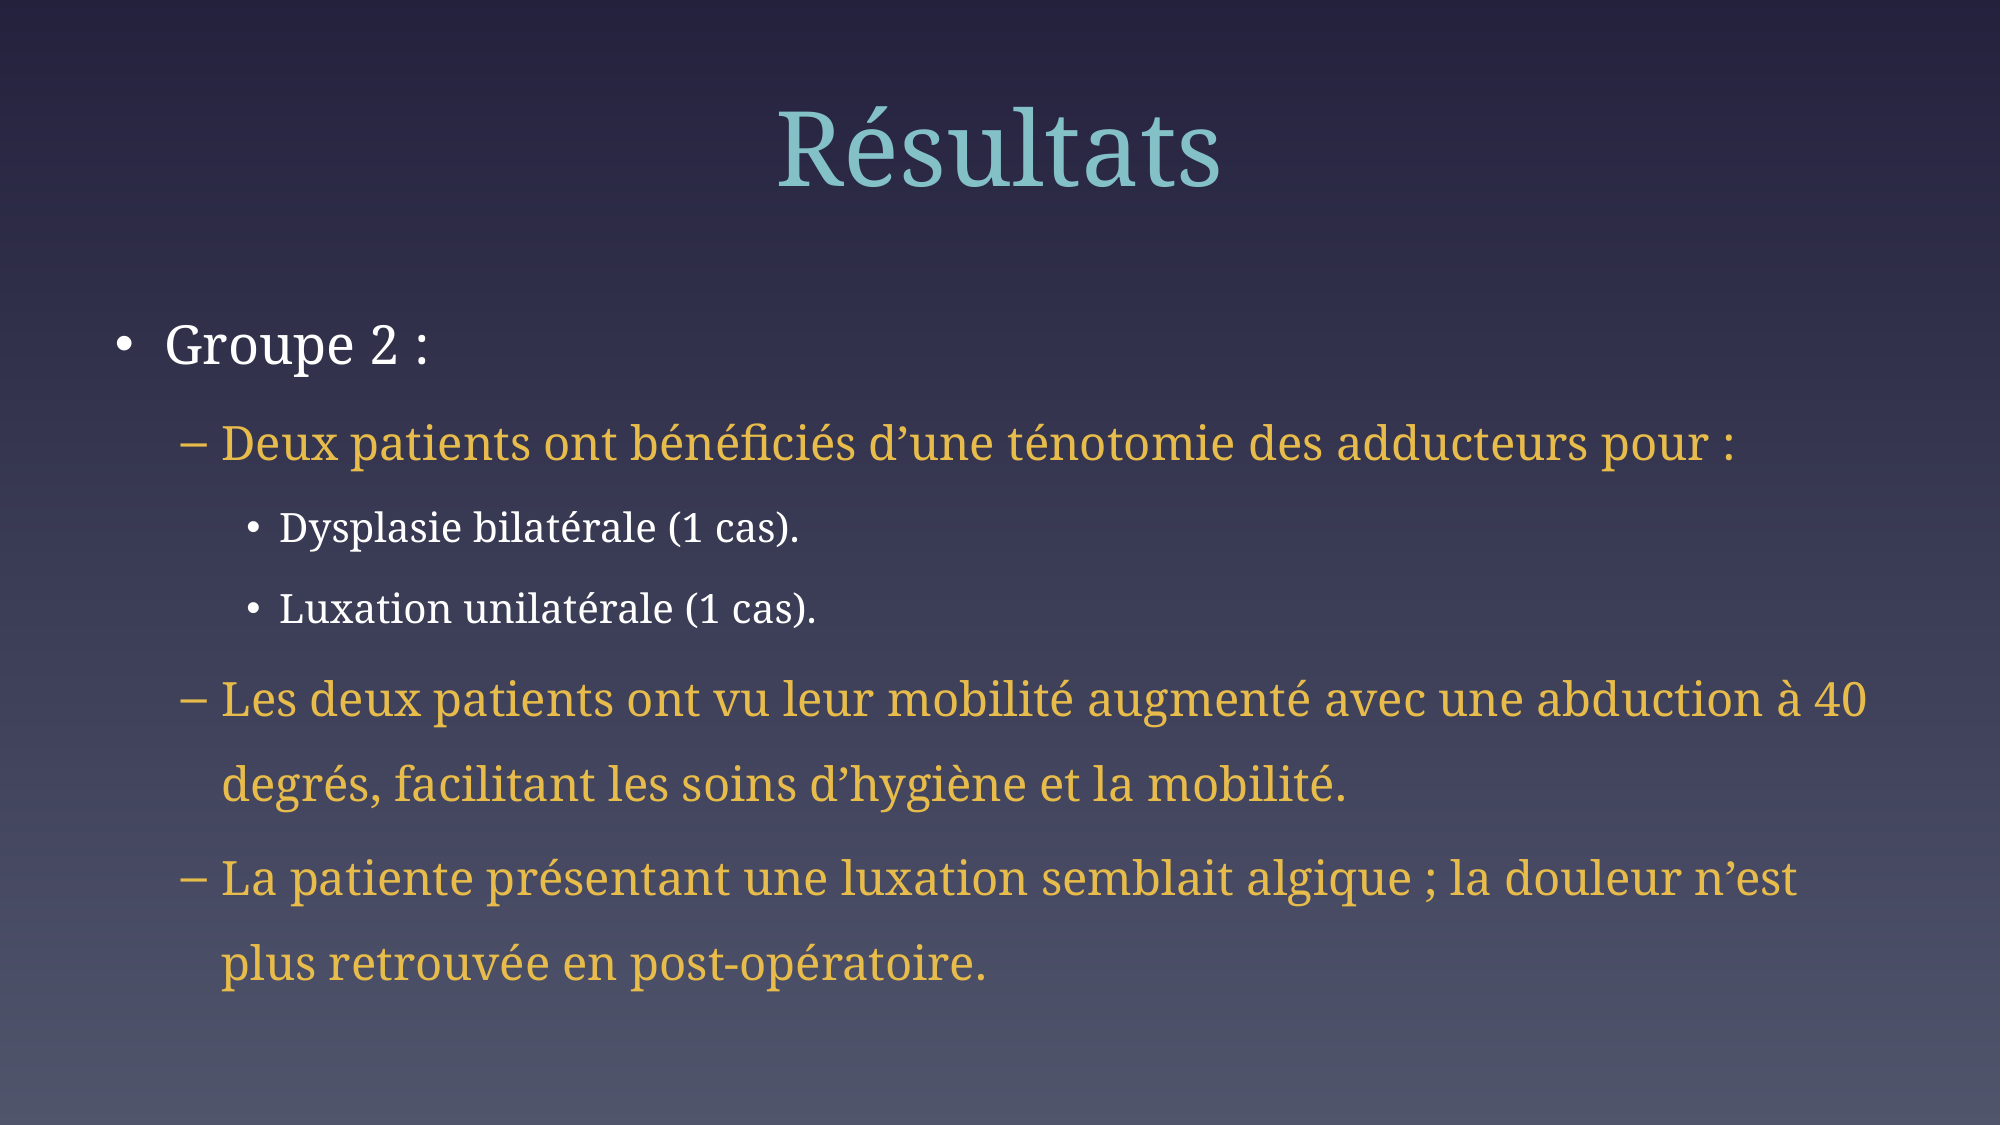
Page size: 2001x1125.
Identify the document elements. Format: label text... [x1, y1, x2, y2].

title Résultats [99, 75, 1900, 262]
list Groupe 2 : Deux patients ont bénéficiés d’une ténotomie des adducteurs pour : Dysplasie bilatérale (1 cas). Luxation unilatérale (1 cas). Les deux patients ont vu leur mobilité augmenté avec une abduction à 40 degrés, facilitant les soins d’hygiène et la mobilité. La patiente présentant une luxation semblait algique ; la douleur n’est plus retrouvée en post-opératoire. [99, 262, 1900, 1005]
